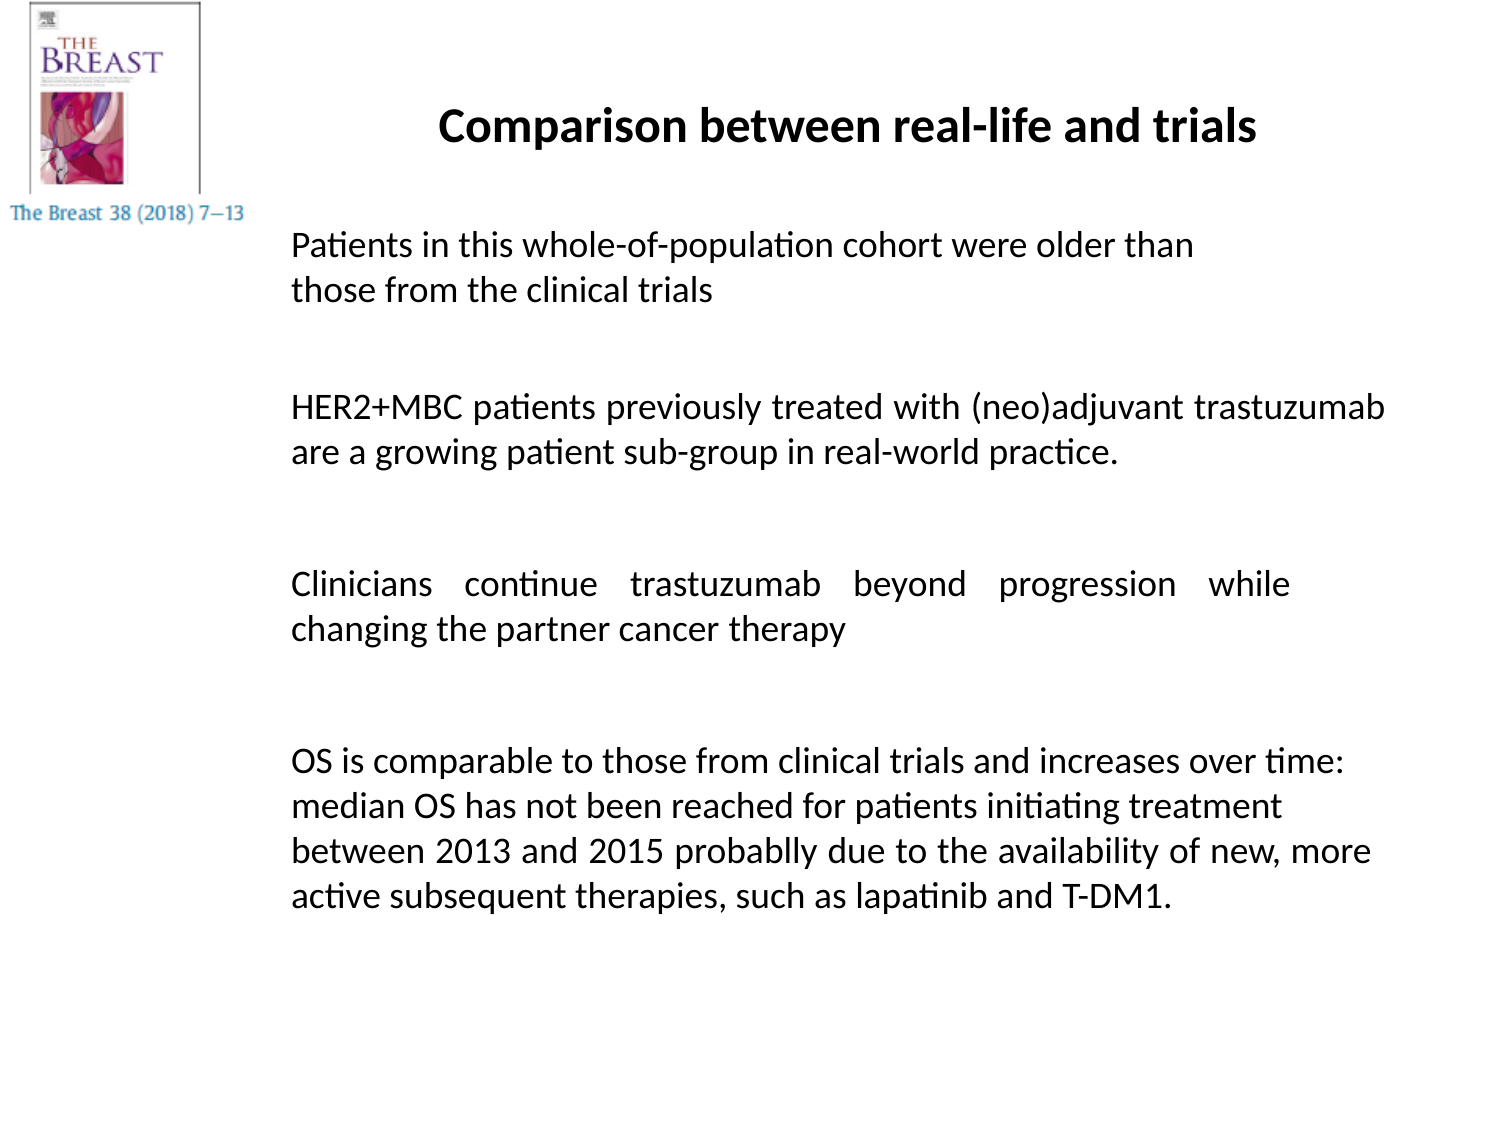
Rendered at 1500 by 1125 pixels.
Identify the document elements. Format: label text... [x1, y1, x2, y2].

text_box OS is comparable to those from clinical trials and increases over time: median OS has not been reached for patients initiating treatment between 2013 and 2015 probablly due to the availability of new, more active subsequent therapies, such as lapatinib and T-DM1. [276, 729, 1388, 924]
text_box Clinicians continue trastuzumab beyond progression while changing the partner cancer therapy [276, 551, 1307, 657]
text_box HER2+MBC patients previously treated with (neo)adjuvant trastuzumab are a growing patient sub-group in real-world practice. [276, 374, 1402, 479]
text_box Comparison between real-life and trials [423, 85, 1285, 161]
picture [6, 0, 254, 230]
text_box Patients in this whole-of-population cohort were older than those from the clinical trials [276, 212, 1283, 318]
